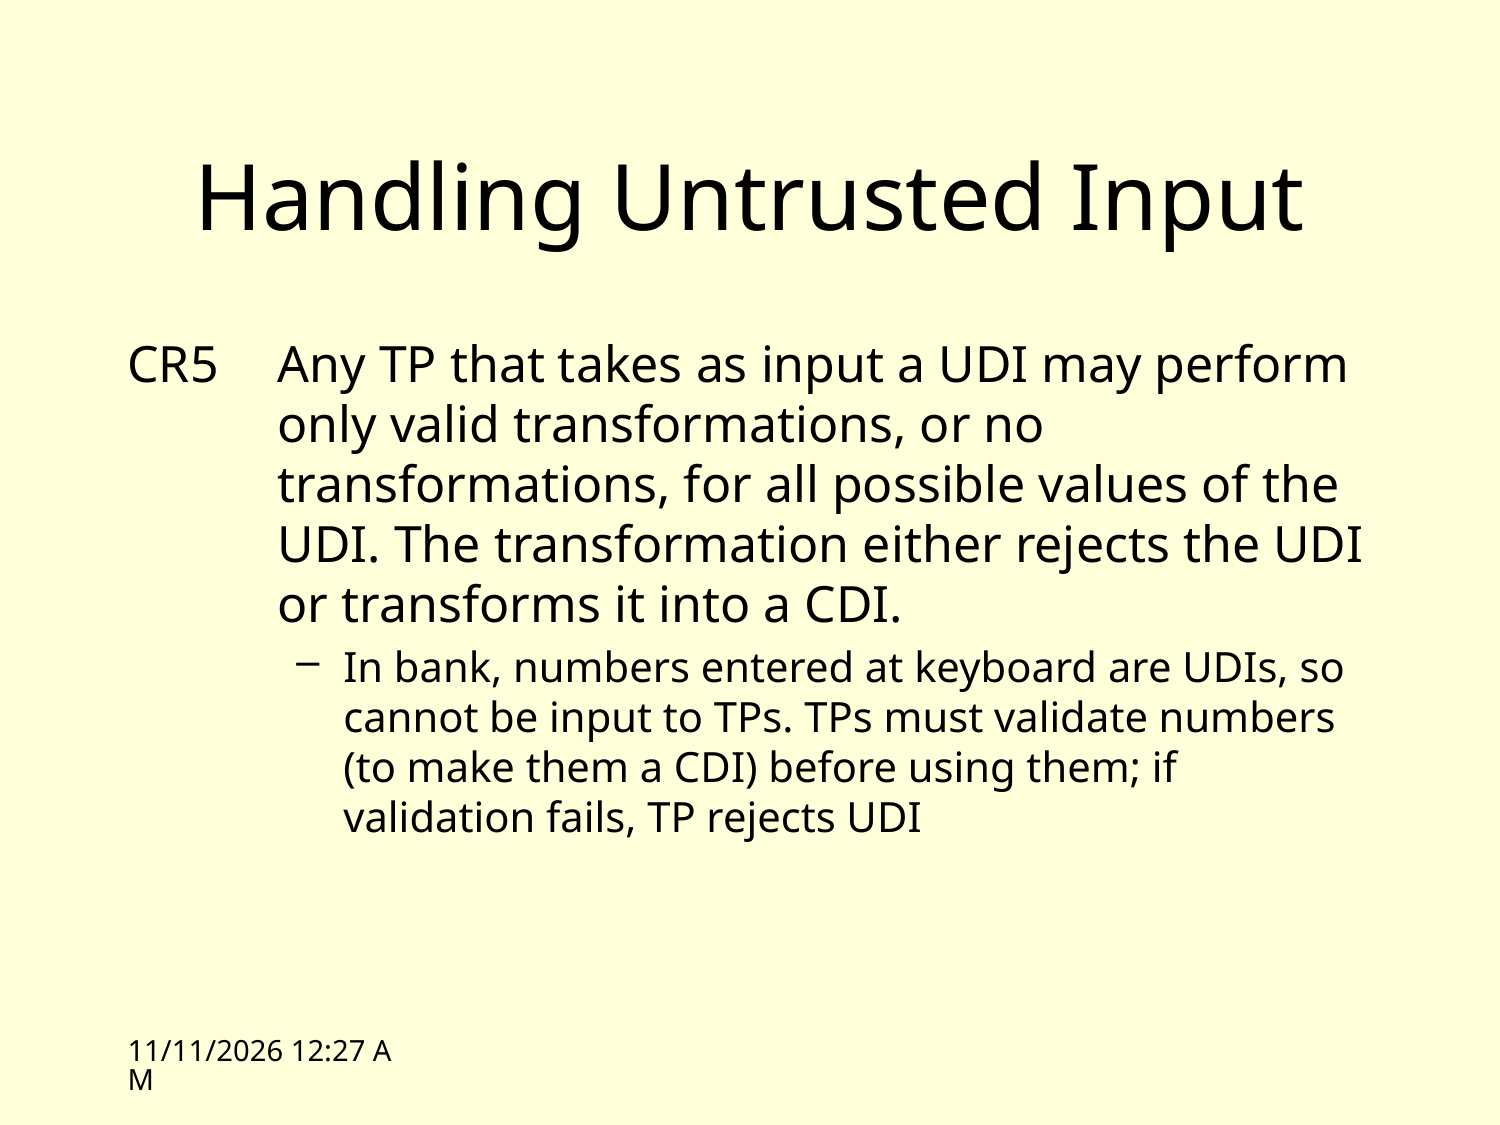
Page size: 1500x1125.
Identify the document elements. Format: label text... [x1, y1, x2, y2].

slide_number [112, 1024, 426, 1101]
list CR5 Any TP that takes as input a UDI may perform only valid transformations, or no transformations, for all possible values of the UDI. The transformation either rejects the UDI or transforms it into a CDI. In bank, numbers entered at keyboard are UDIs, so cannot be input to TPs. TPs must validate numbers (to make them a CDI) before using them; if validation fails, TP rejects UDI [112, 324, 1388, 1001]
title Handling Untrusted Input [112, 99, 1388, 288]
